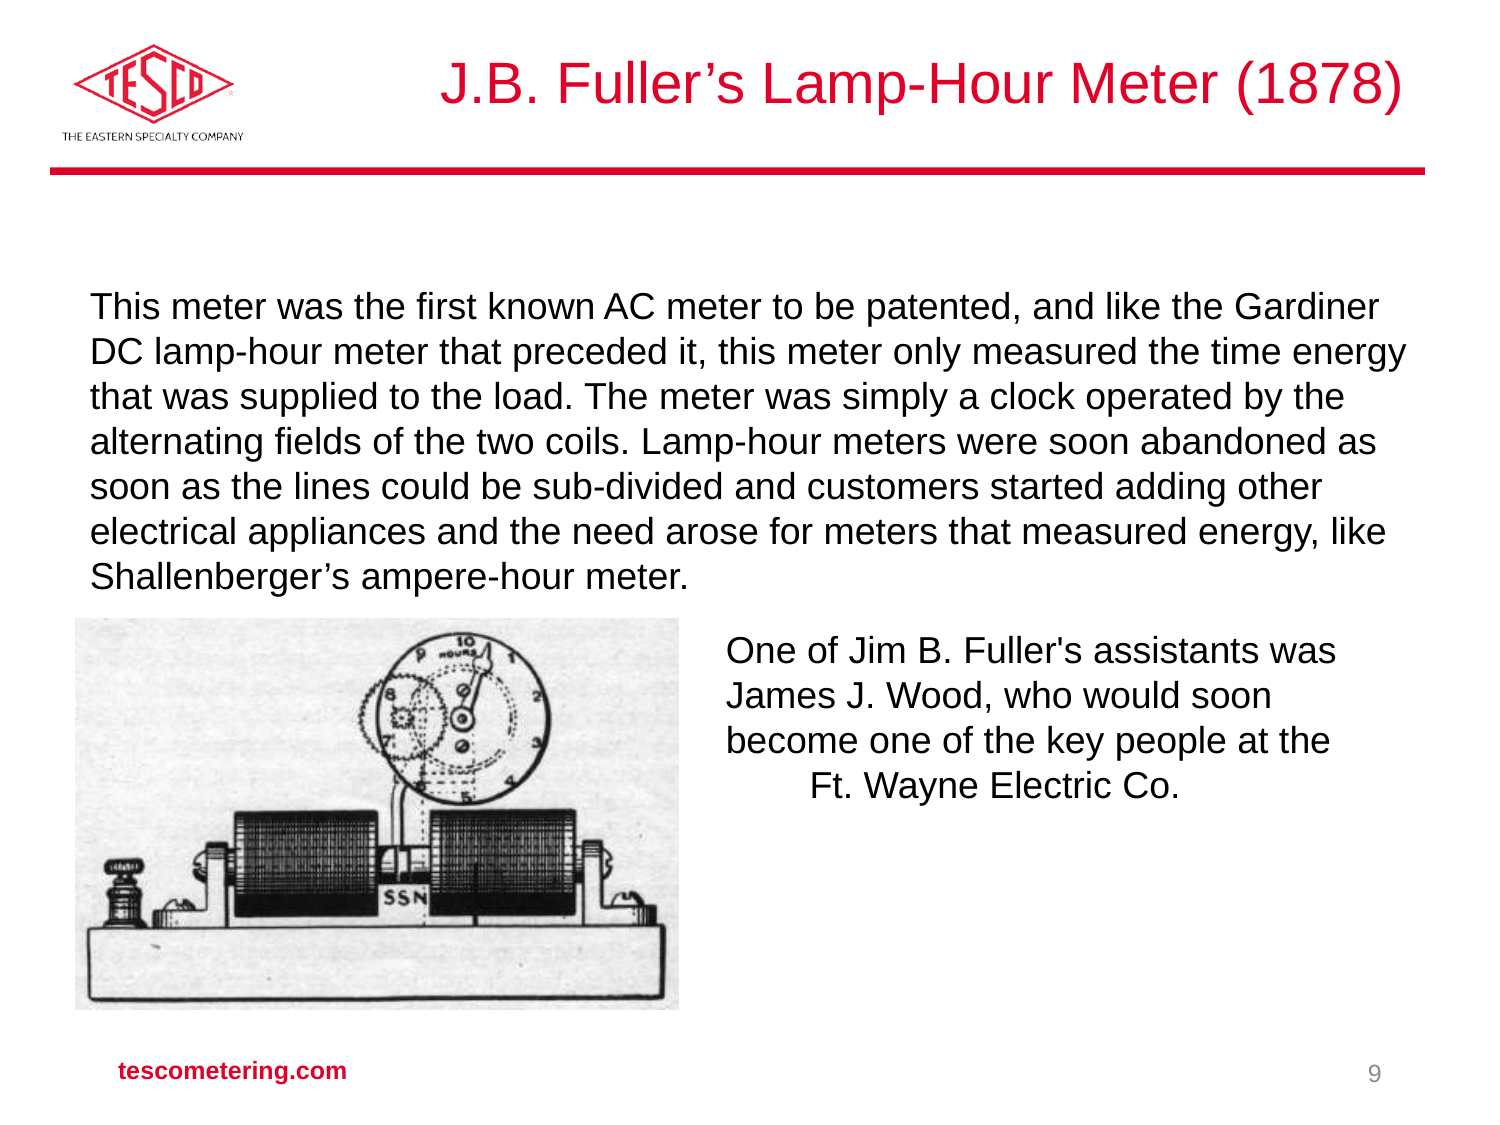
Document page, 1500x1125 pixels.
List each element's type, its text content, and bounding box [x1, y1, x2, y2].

text_box J.B. Fuller’s Lamp-Hour Meter (1878) [69, 37, 1420, 138]
picture [62, 37, 246, 149]
footer tescometering.com [103, 1039, 610, 1100]
text_box One of Jim B. Fuller's assistants was James J. Wood, who would soon become one of the key people at the Ft. Wayne Electric Co. [711, 618, 1393, 866]
text_box This meter was the first known AC meter to be patented, and like the Gardiner DC lamp-hour meter that preceded it, this meter only measured the time energy that was supplied to the load. The meter was simply a clock operated by the alternating fields of the two coils. Lamp-hour meters were soon abandoned as soon as the lines could be sub-divided and customers started adding other electrical appliances and the need arose for meters that measured energy, like Shallenberger’s ampere-hour meter. [74, 274, 1425, 605]
picture [74, 618, 679, 1010]
slide_number 9 [1059, 1042, 1397, 1103]
